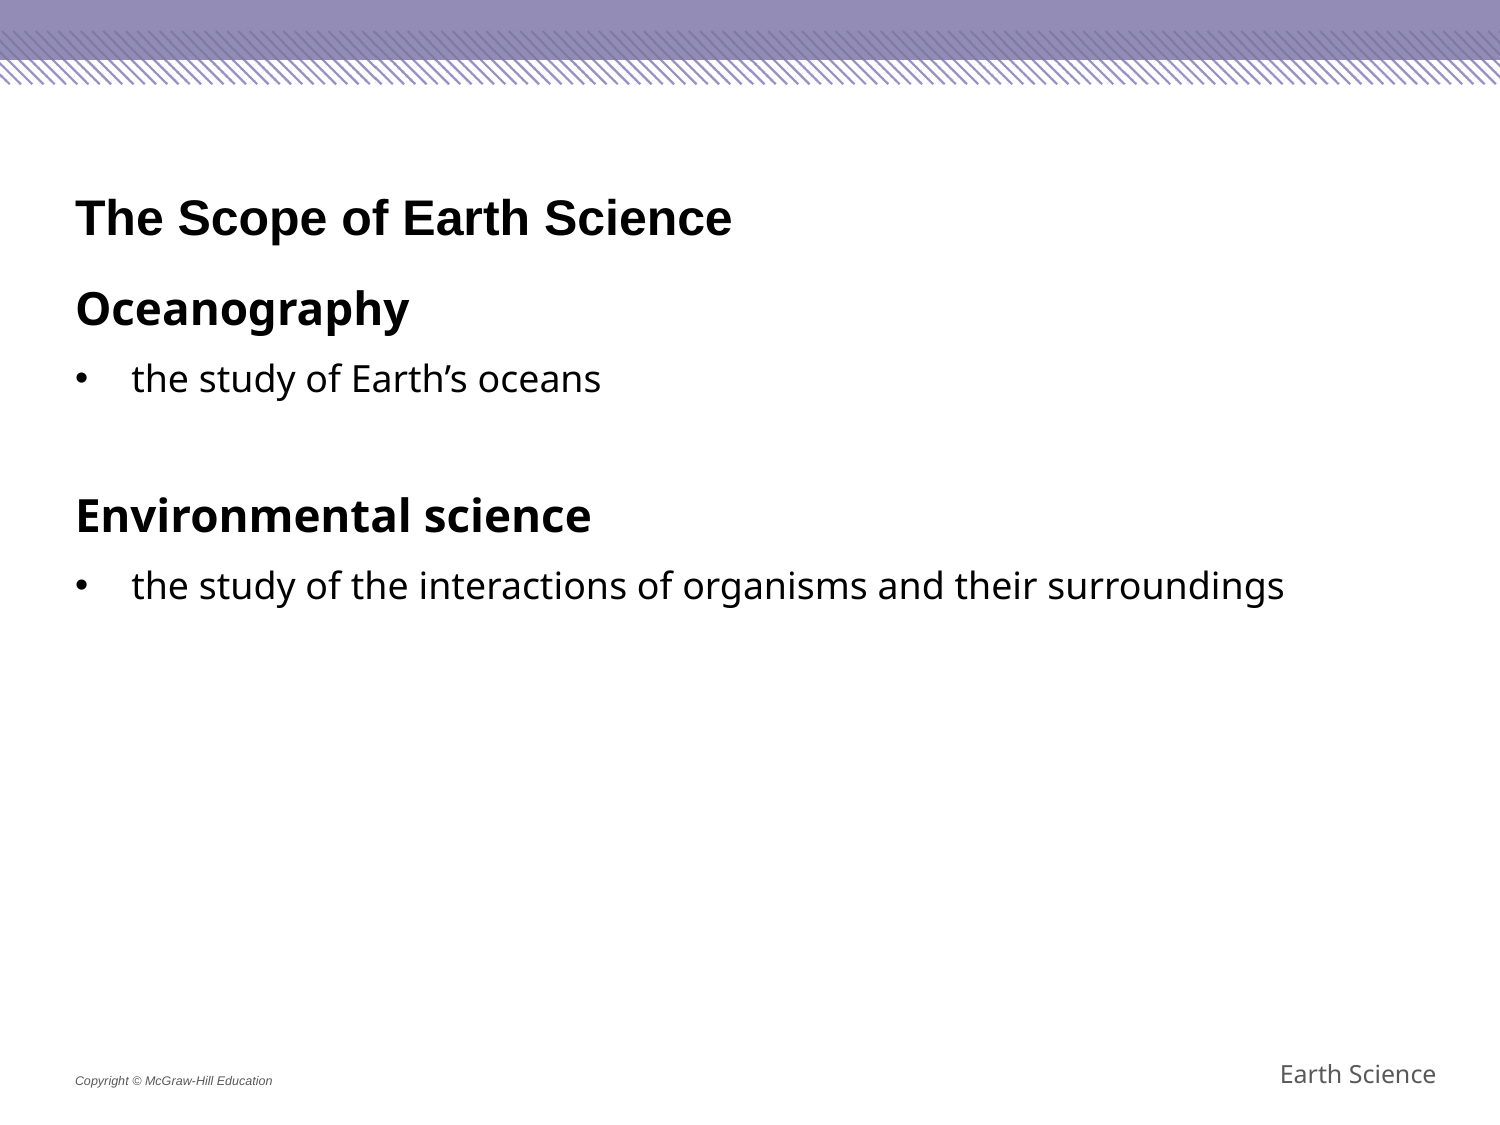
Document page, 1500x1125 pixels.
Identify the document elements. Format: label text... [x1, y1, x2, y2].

picture [0, 0, 1500, 86]
text_box The Scope of Earth Science Oceanography the study of Earth’s oceans Environmental science the study of the interactions of organisms and their surroundings [73, 184, 1427, 738]
text_box Earth Science [75, 1043, 1437, 1089]
